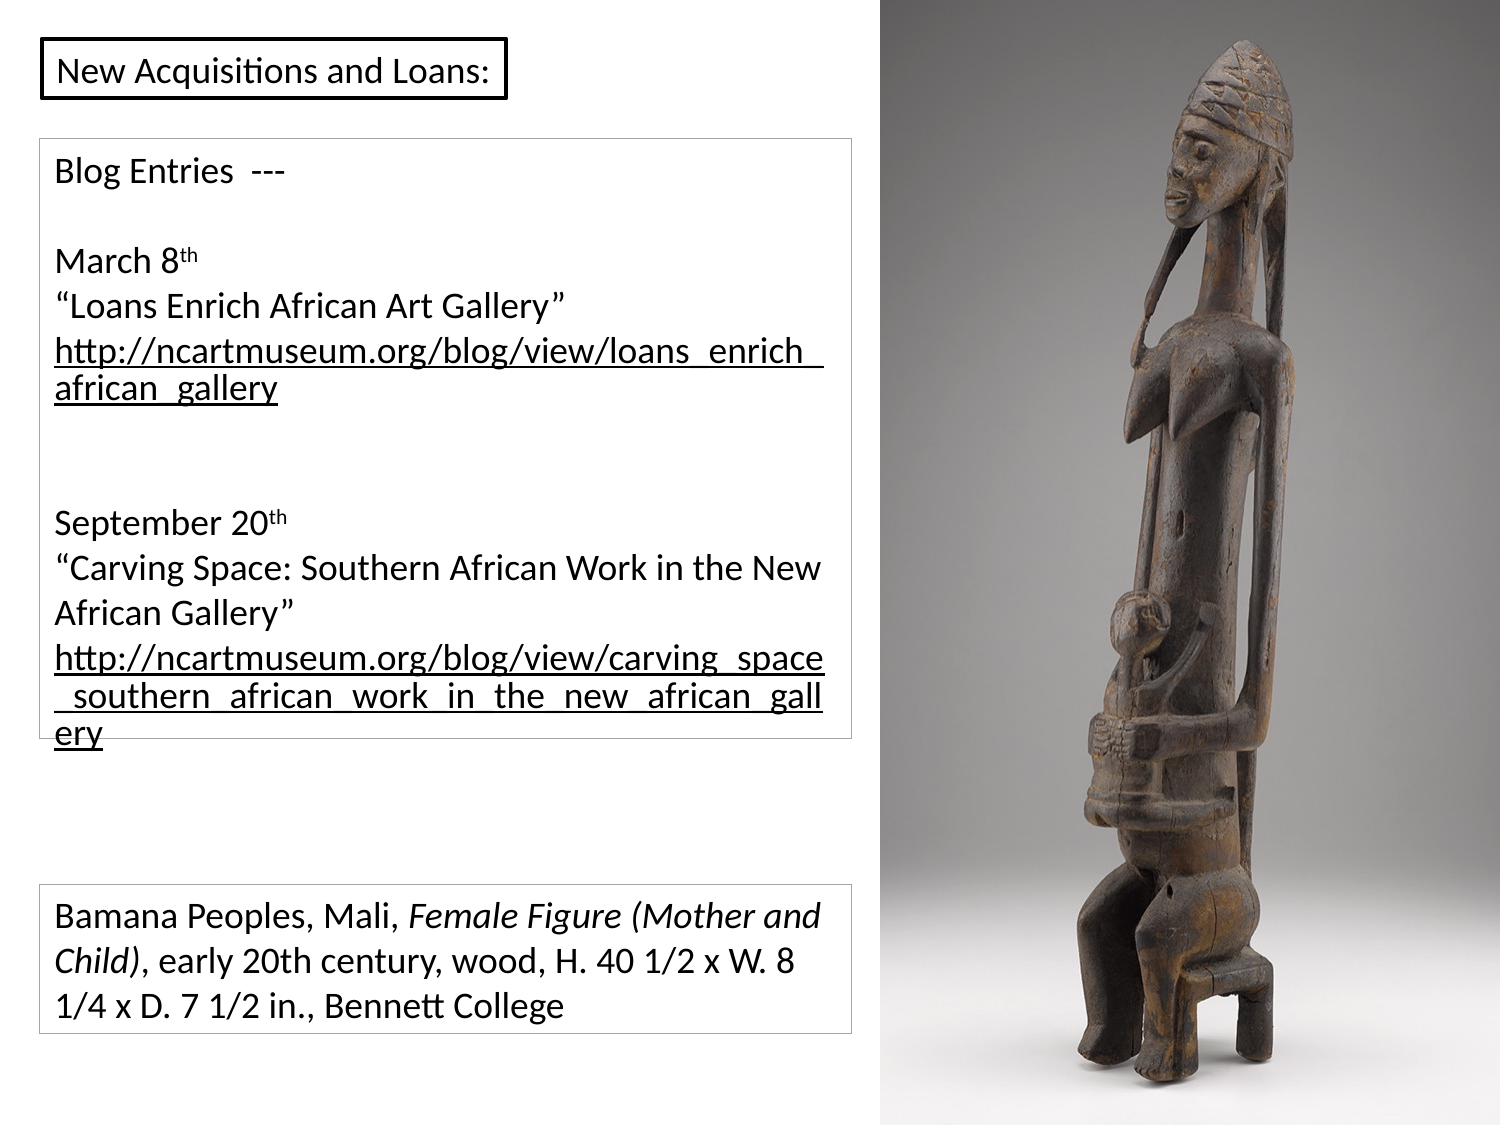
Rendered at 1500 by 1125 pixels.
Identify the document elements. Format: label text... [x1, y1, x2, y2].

text_box New Acquisitions and Loans: [40, 37, 508, 100]
picture [879, 0, 1500, 1125]
text_box Blog Entries --- March 8th “Loans Enrich African Art Gallery” http://ncartmuseum.org/blog/view/loans_enrich_african_gallery September 20th “Carving Space: Southern African Work in the New African Gallery” http://ncartmuseum.org/blog/view/carving_space_southern_african_work_in_the_new_african_gallery [39, 138, 852, 739]
text_box Bamana Peoples, Mali, Female Figure (Mother and Child), early 20th century, wood, H. 40 1/2 x W. 8 1/4 x D. 7 1/2 in., Bennett College [39, 884, 852, 1034]
